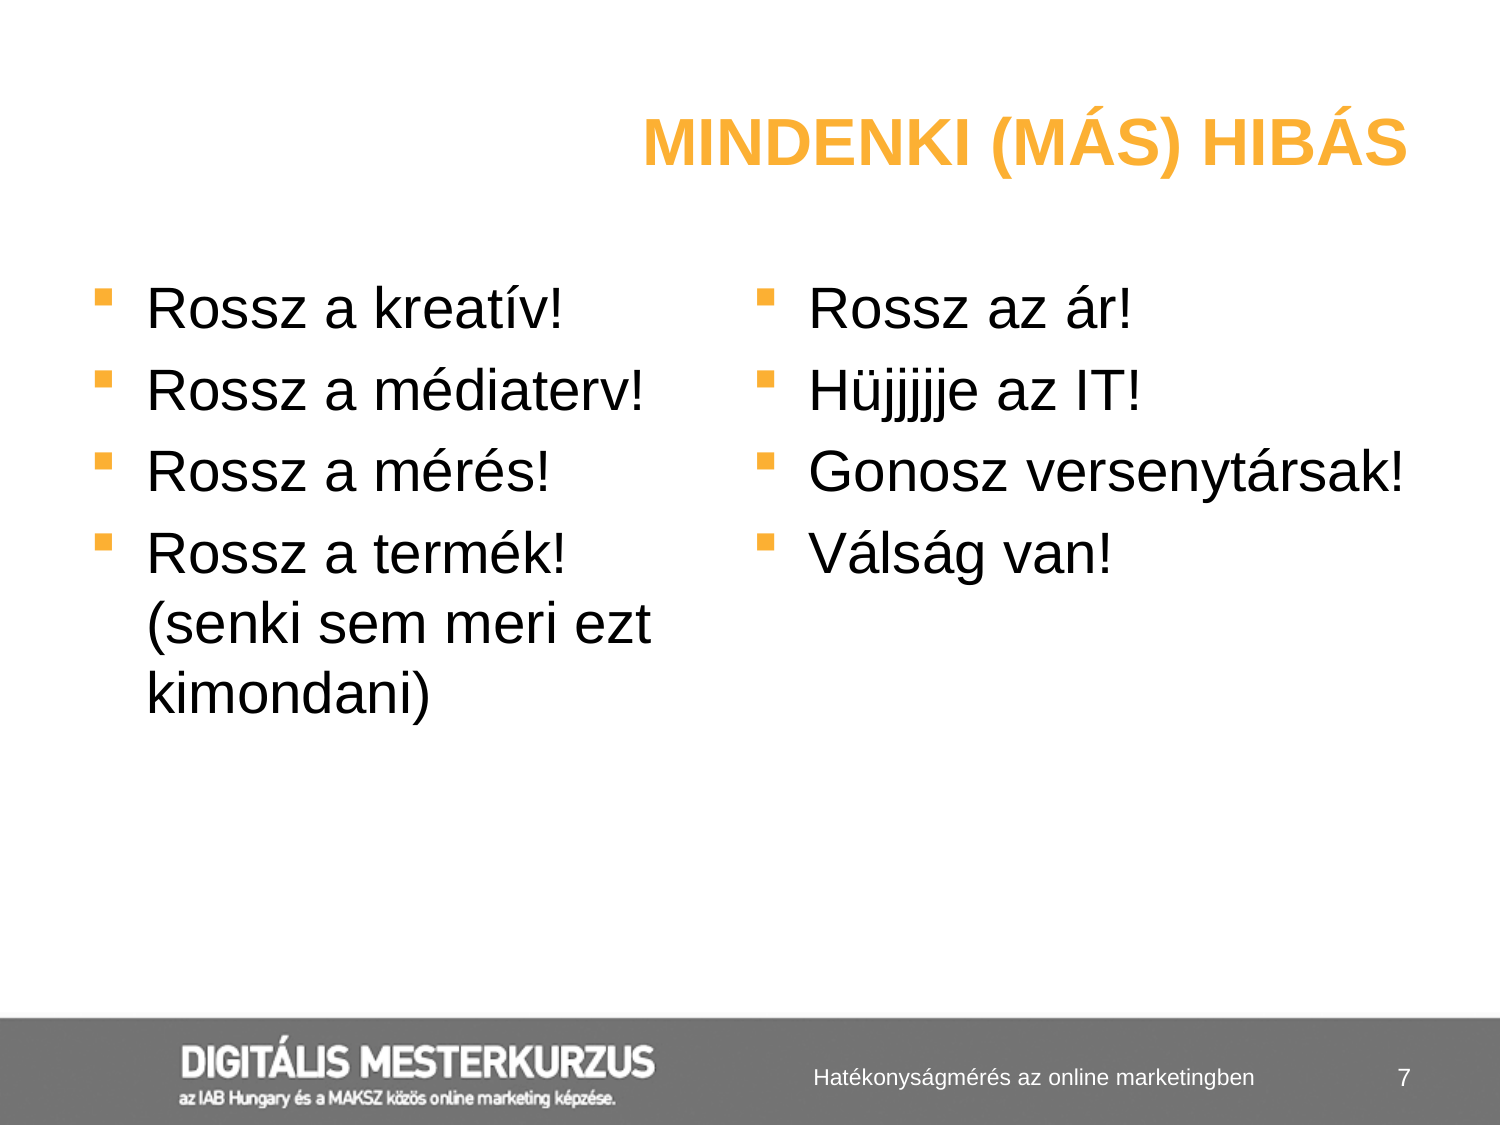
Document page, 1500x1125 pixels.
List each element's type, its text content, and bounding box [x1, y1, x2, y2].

text_box Rossz az ár! Hüjjjjje az IT! Gonosz versenytársak! Válság van! [737, 262, 1438, 1005]
list Rossz a kreatív! Rossz a médiaterv! Rossz a mérés! Rossz a termék! (senki sem meri ezt kimondani) [74, 262, 751, 1006]
title Mindenki (más) hibás [75, 45, 1425, 233]
picture [0, 1012, 1500, 1125]
list Hatékonyságmérés az online marketingben [702, 1040, 1366, 1113]
